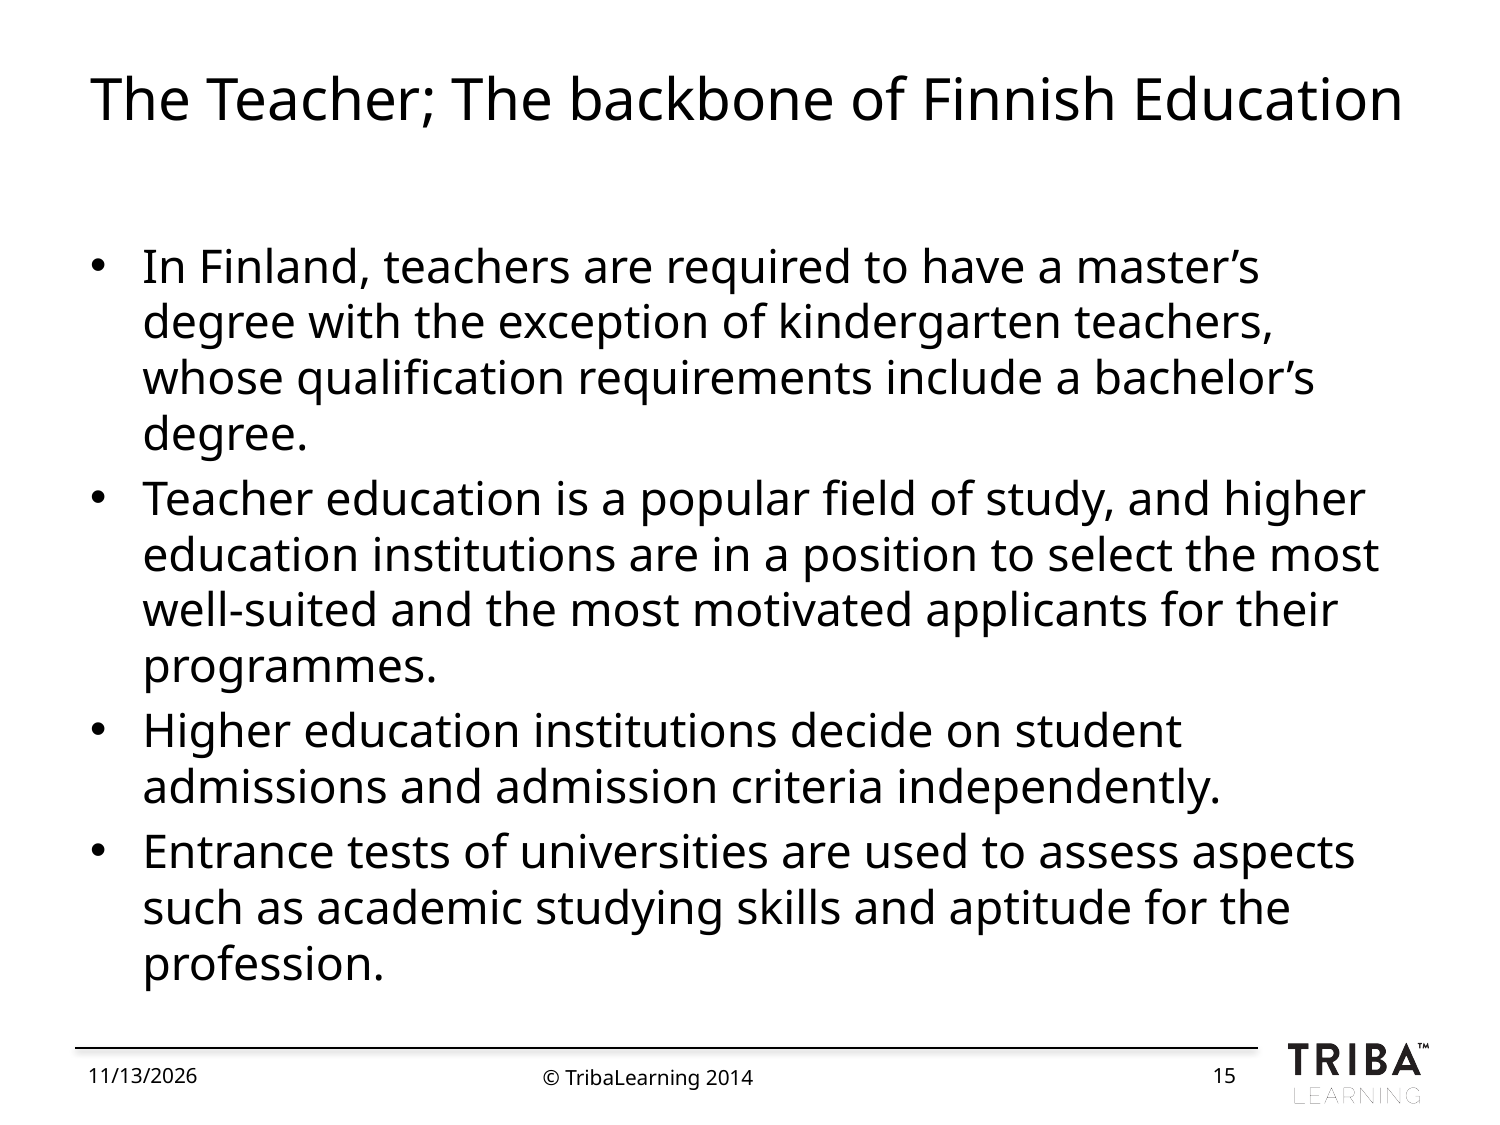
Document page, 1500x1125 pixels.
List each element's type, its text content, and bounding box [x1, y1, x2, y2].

picture [1273, 1002, 1442, 1125]
title The Teacher; The backbone of Finnish Education [75, 3, 1425, 191]
list In Finland, teachers are required to have a master’s degree with the exception of kindergarten teachers, whose qualification requirements include a bachelor’s degree. Teacher education is a popular field of study, and higher education institutions are in a position to select the most well-suited and the most motivated applicants for their programmes. Higher education institutions decide on student admissions and admission criteria independently. Entrance tests of universities are used to assess aspects such as academic studying skills and aptitude for the profession. [75, 229, 1425, 1005]
